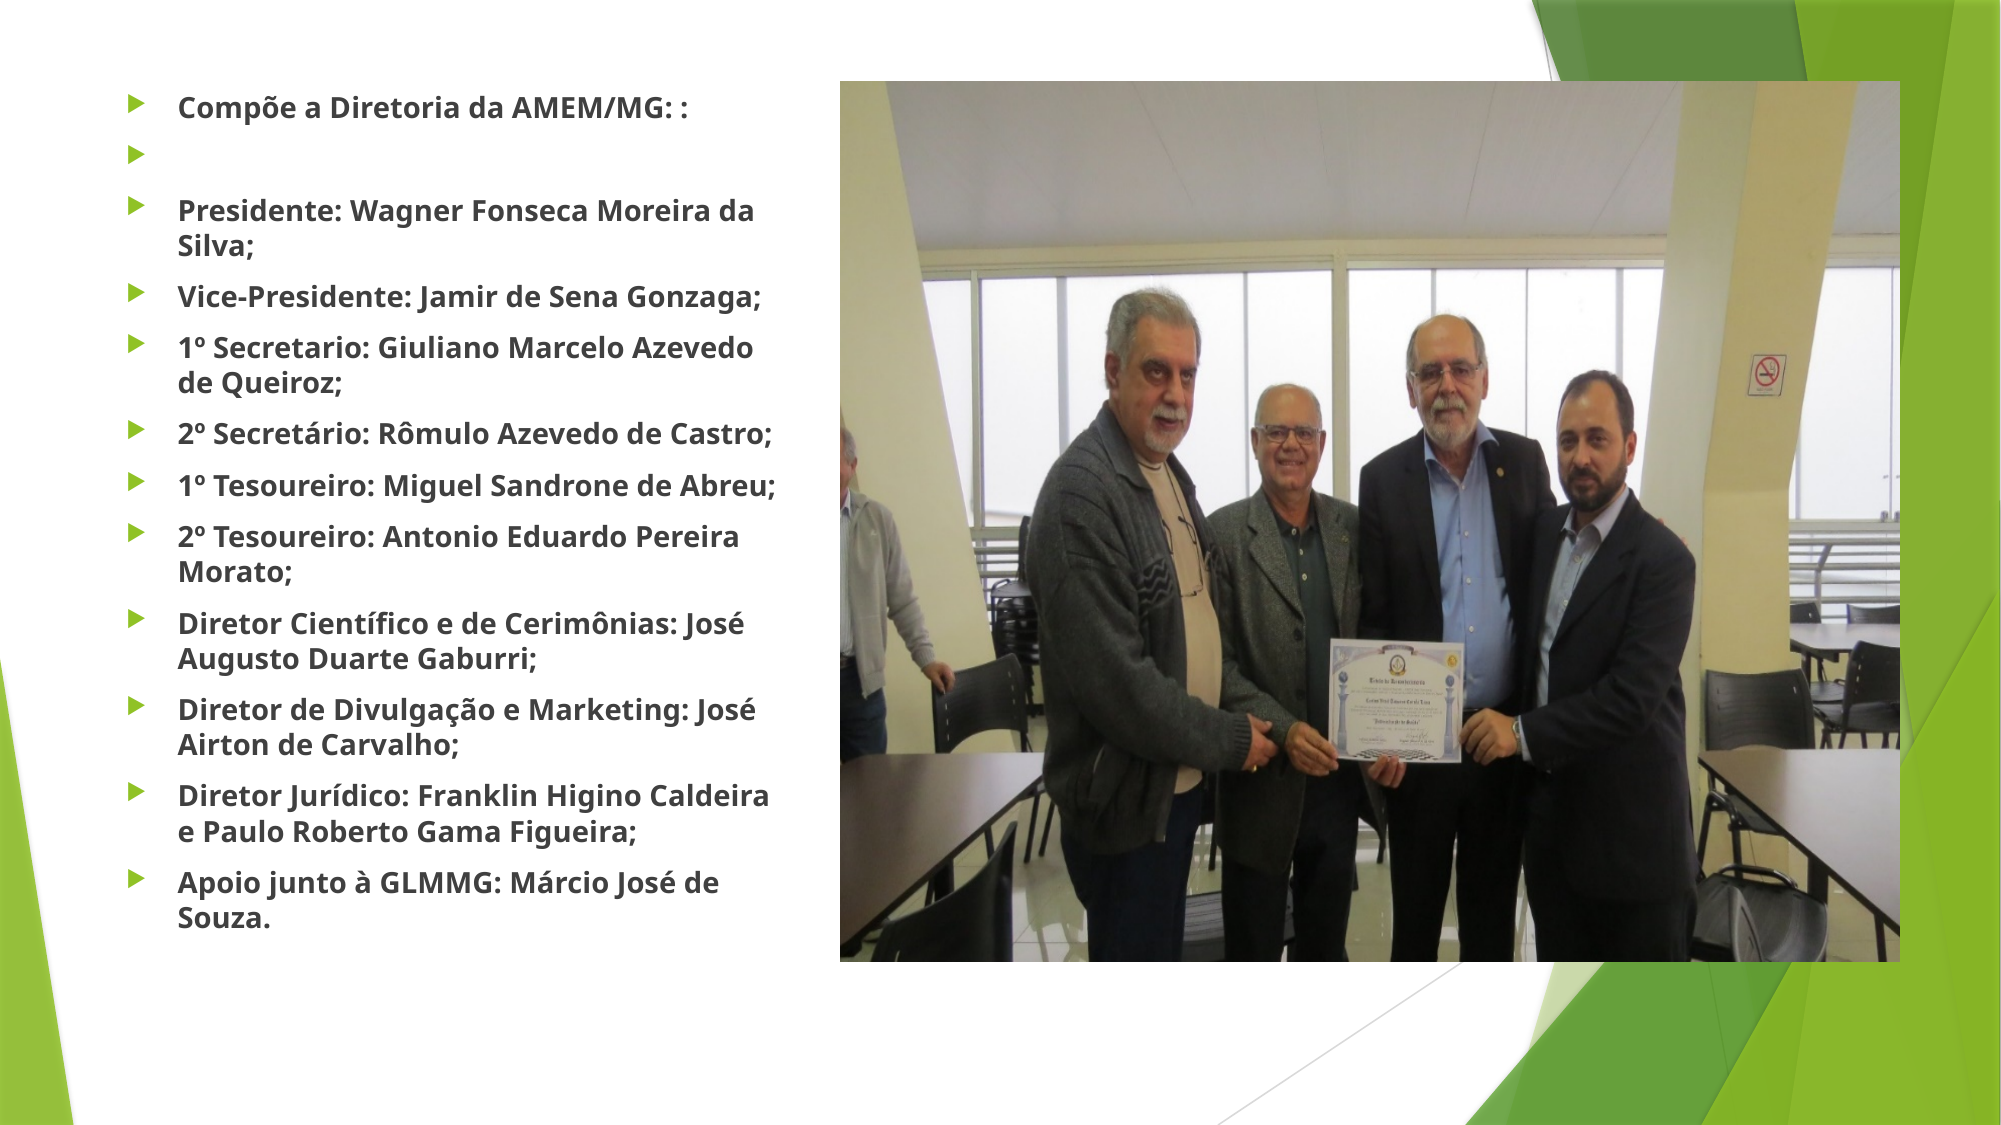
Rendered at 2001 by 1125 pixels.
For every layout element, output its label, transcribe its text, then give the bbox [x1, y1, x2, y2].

list Compõe a Diretoria da AMEM/MG: : Presidente: Wagner Fonseca Moreira da Silva; Vice-Presidente: Jamir de Sena Gonzaga; 1º Secretario: Giuliano Marcelo Azevedo de Queiroz; 2º Secretário: Rômulo Azevedo de Castro; 1º Tesoureiro: Miguel Sandrone de Abreu; 2º Tesoureiro: Antonio Eduardo Pereira Morato; Diretor Científico e de Cerimônias: José Augusto Duarte Gaburri; Diretor de Divulgação e Marketing: José Airton de Carvalho; Diretor Jurídico: Franklin Higino Caldeira e Paulo Roberto Gama Figueira; Apoio junto à GLMMG: Márcio José de Souza. [111, 81, 798, 1046]
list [839, 81, 1900, 963]
